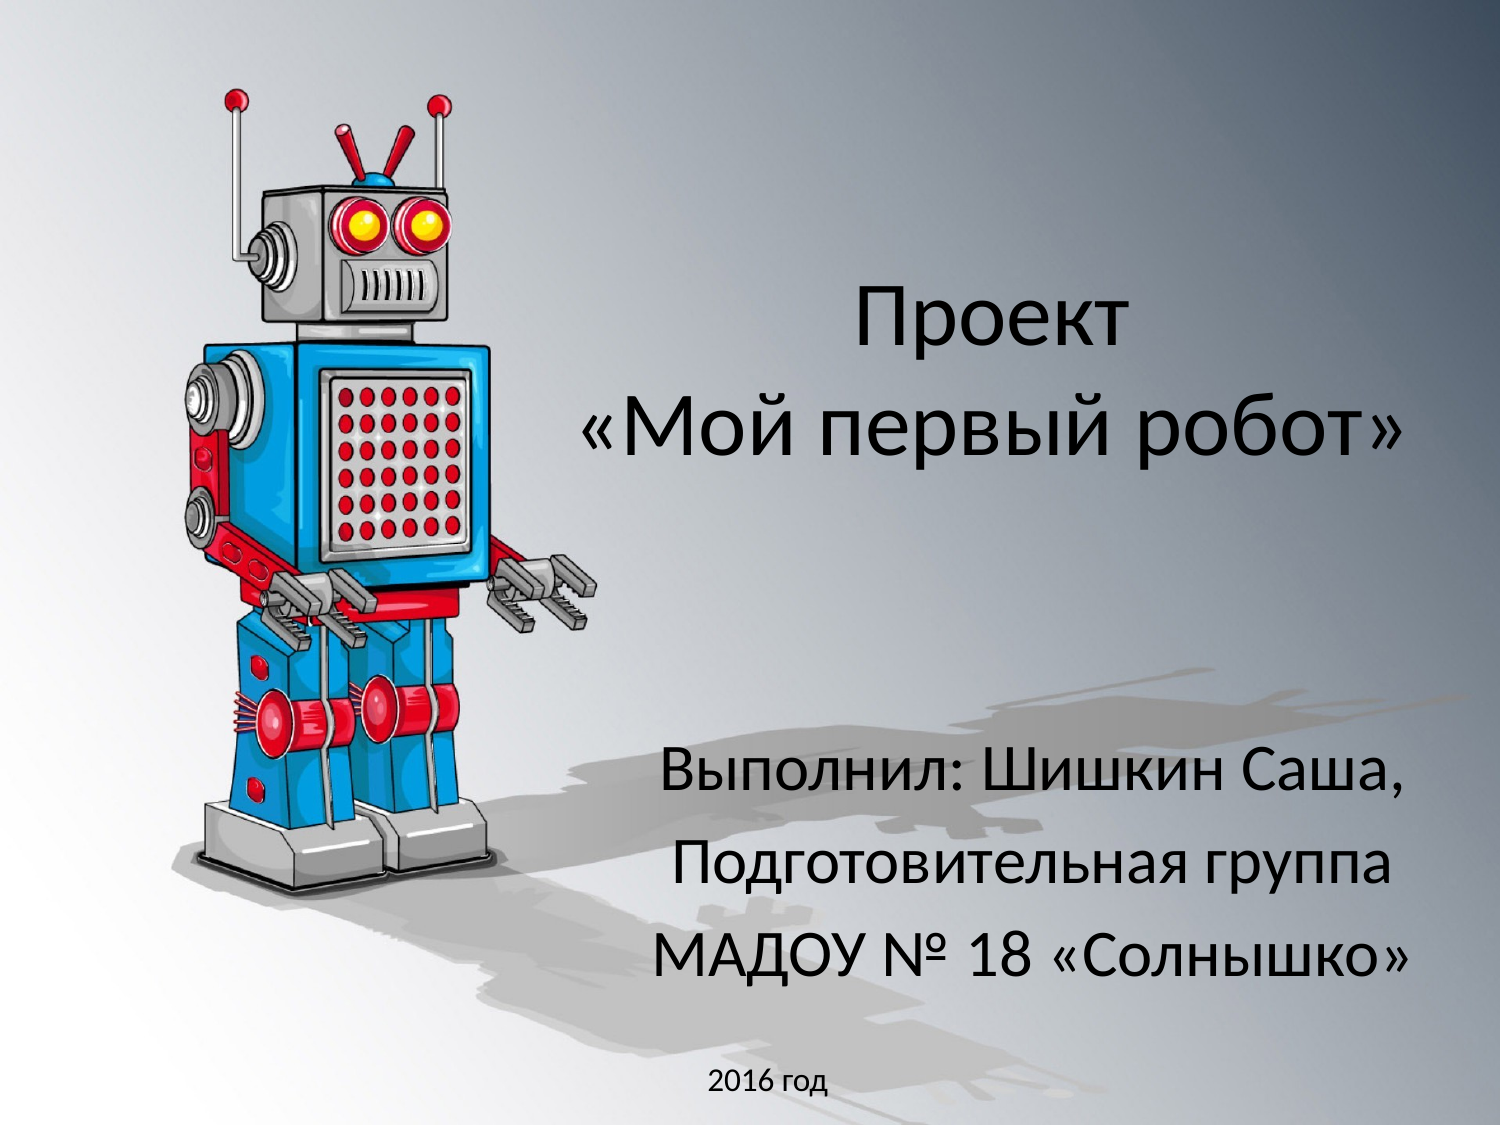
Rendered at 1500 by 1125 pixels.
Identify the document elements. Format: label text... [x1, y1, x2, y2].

text_box 2016 год [608, 1050, 928, 1106]
picture [0, 0, 1500, 1125]
title Проект «Мой первый робот» [537, 137, 1447, 591]
subtitle Выполнил: Шишкин Саша, Подготовительная группа МАДОУ № 18 «Солнышко» [620, 716, 1446, 1004]
